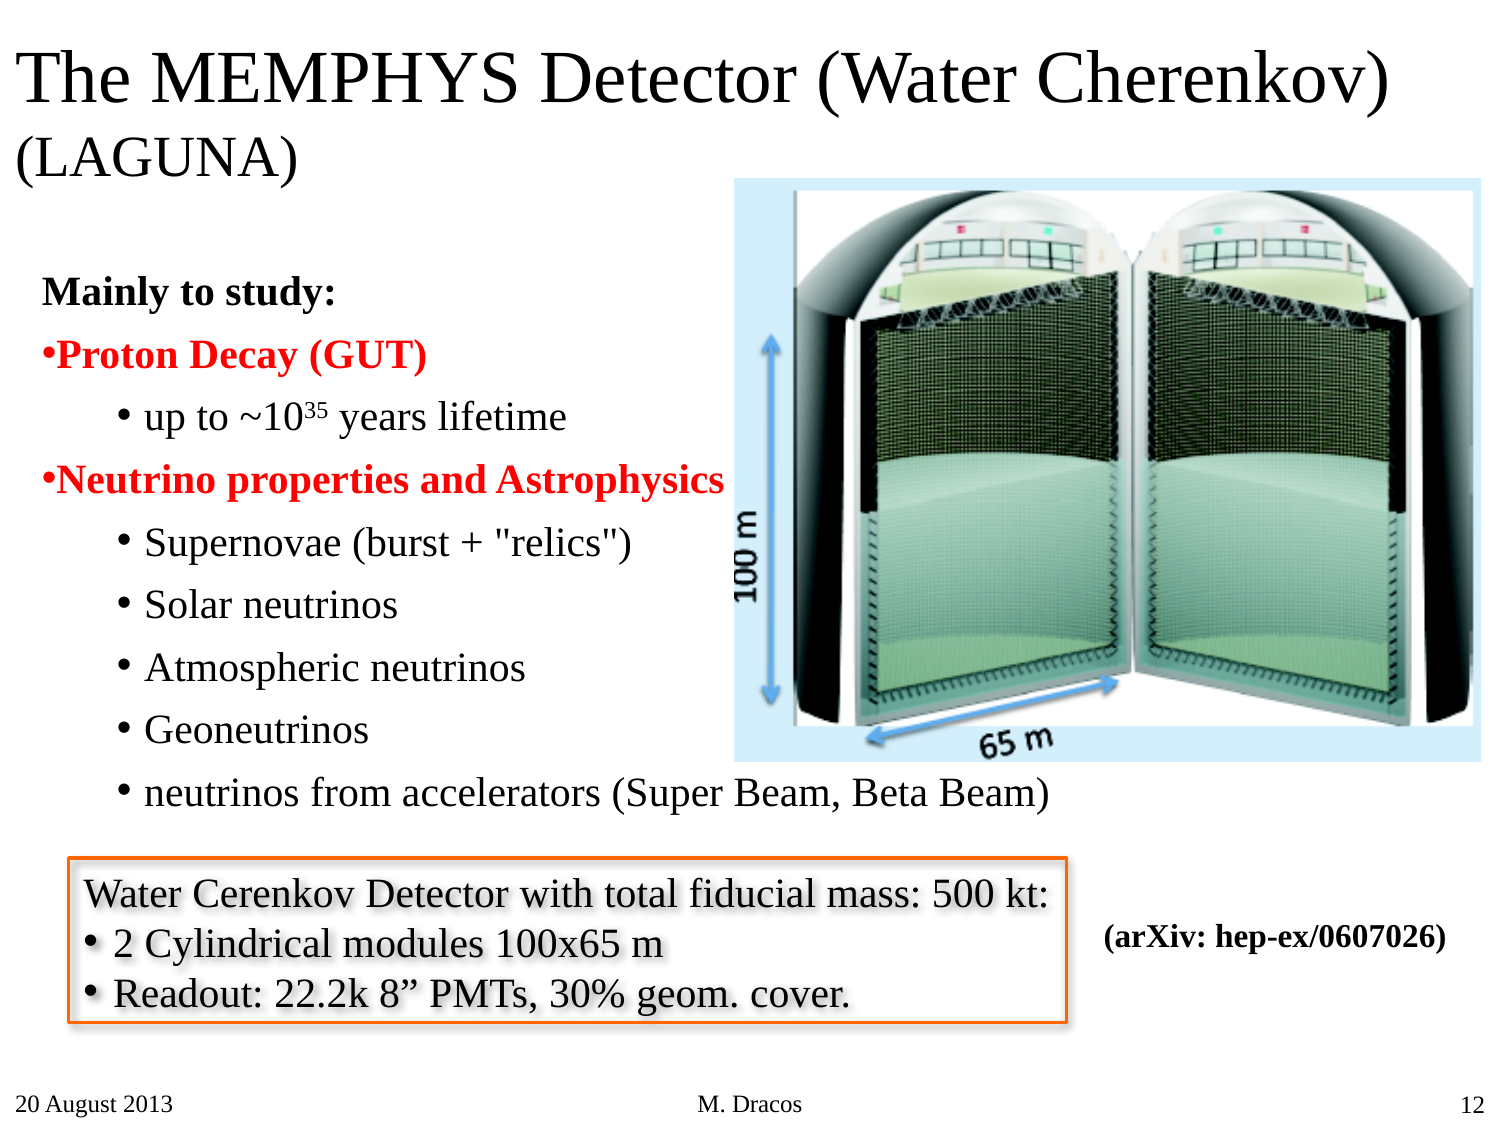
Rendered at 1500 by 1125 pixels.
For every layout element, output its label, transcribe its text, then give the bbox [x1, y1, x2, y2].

picture [733, 177, 1481, 763]
text_box Mainly to study: Proton Decay (GUT) up to ~1035 years lifetime Neutrino properties and Astrophysics Supernovae (burst + "relics") Solar neutrinos Atmospheric neutrinos Geoneutrinos neutrinos from accelerators (Super Beam, Beta Beam) [27, 256, 1066, 822]
text_box Water Cerenkov Detector with total fiducial mass: 500 kt: 2 Cylindrical modules 100x65 m Readout: 22.2k 8” PMTs, 30% geom. cover. [68, 858, 1067, 1023]
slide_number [0, 1080, 350, 1125]
slide_number 12 [1149, 1080, 1500, 1125]
text_box (arXiv: hep-ex/0607026) [1088, 906, 1500, 962]
footer M. Dracos [512, 1080, 988, 1125]
title The MEMPHYS Detector (Water Cherenkov) (LAGUNA) [0, 0, 1500, 216]
